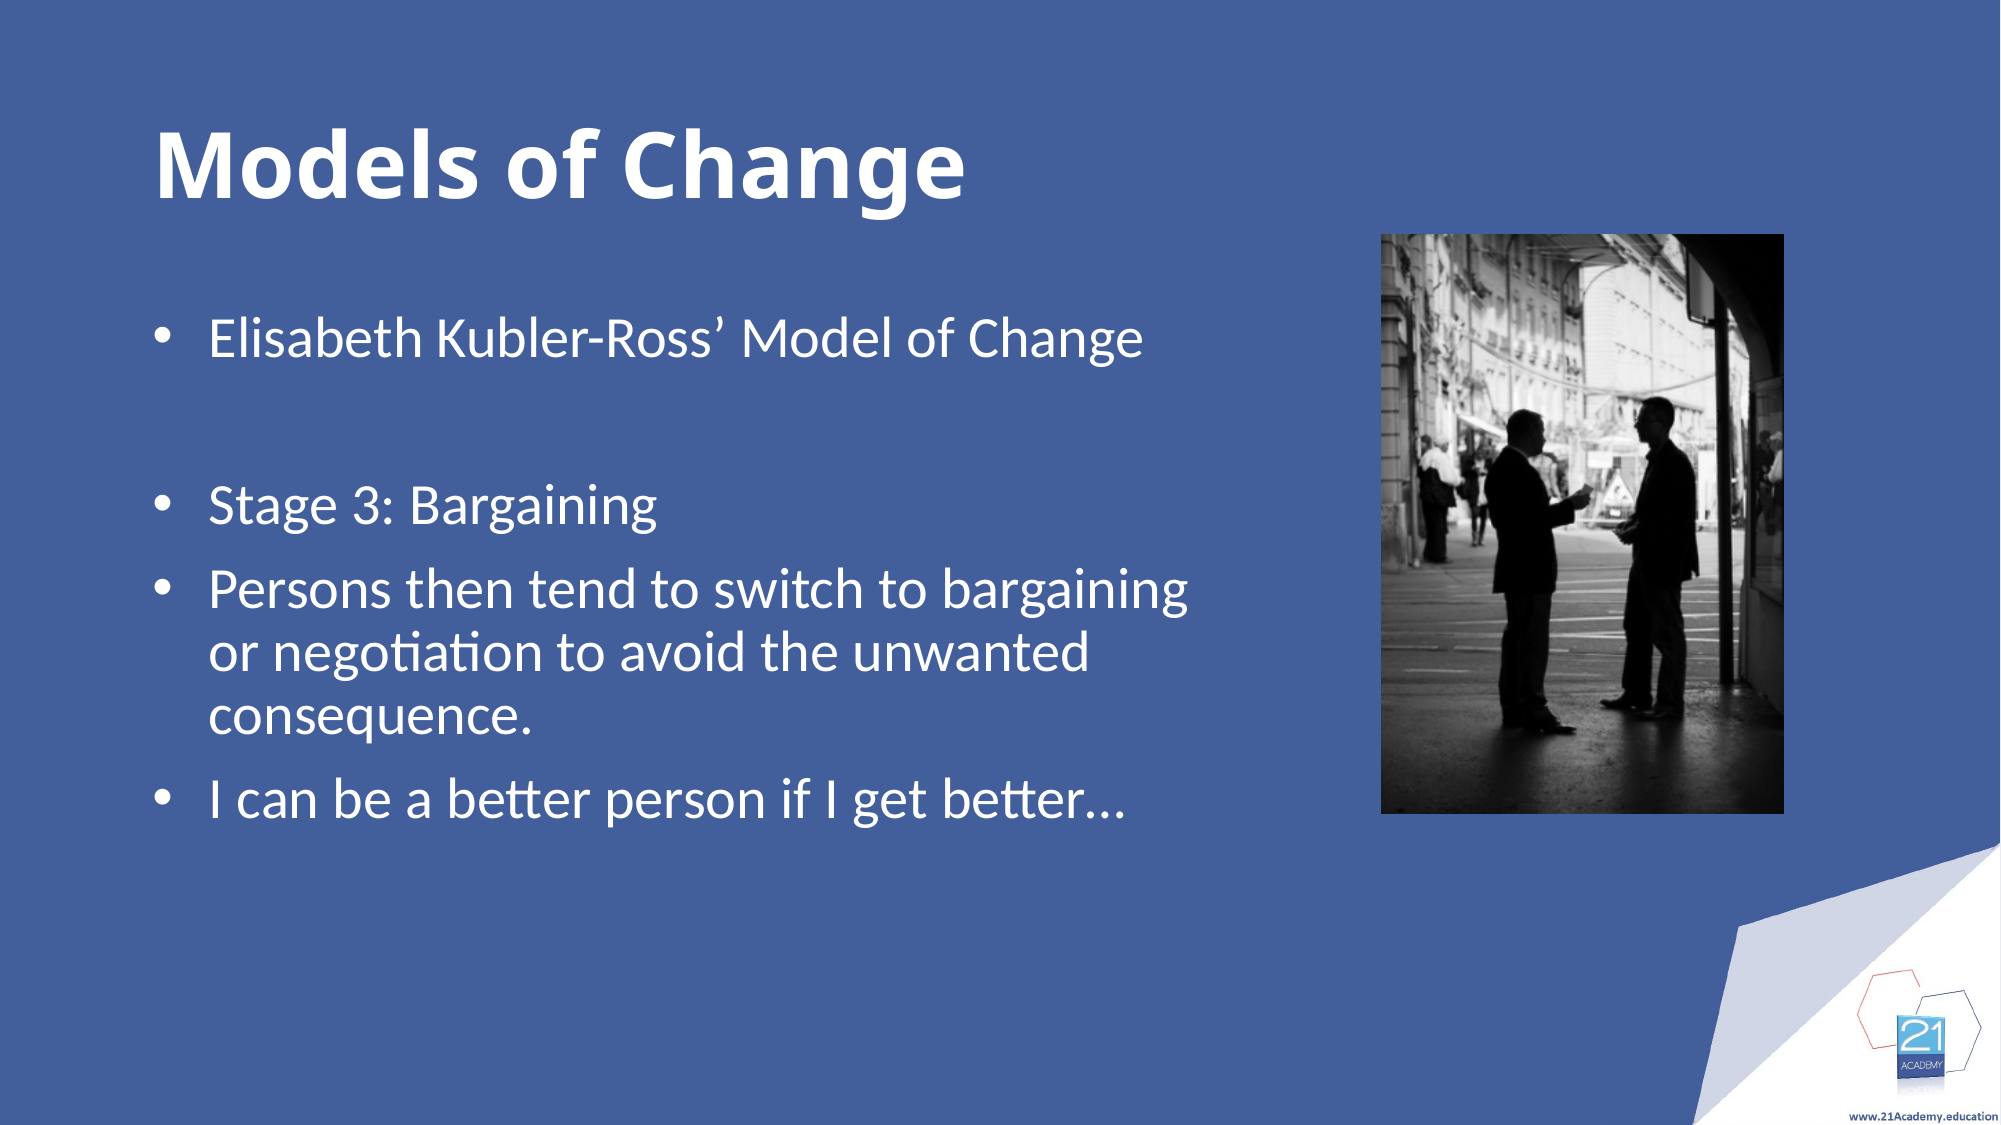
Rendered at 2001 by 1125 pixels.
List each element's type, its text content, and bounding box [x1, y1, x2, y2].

picture [1381, 234, 1784, 814]
list Elisabeth Kubler-Ross’ Model of Change Stage 3: Bargaining Persons then tend to switch to bargaining or negotiation to avoid the unwanted consequence. I can be a better person if I get better… [137, 299, 1260, 1014]
title Models of Change [137, 59, 1863, 278]
picture [1605, 843, 2000, 1125]
